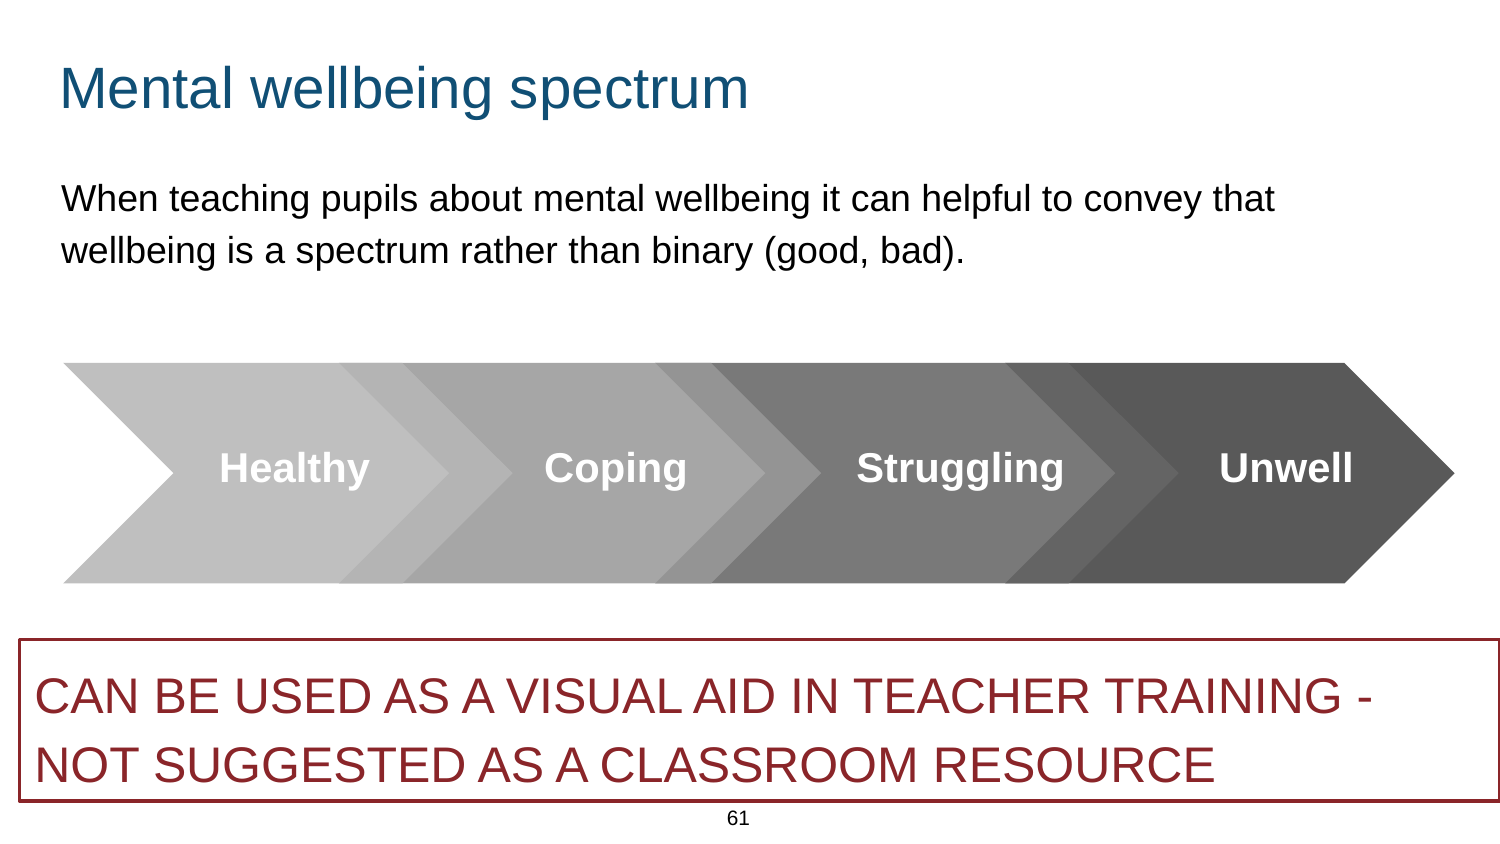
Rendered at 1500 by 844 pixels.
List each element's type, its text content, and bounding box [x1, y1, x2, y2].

text_box [712, 362, 1179, 584]
text_box Unwell [1204, 426, 1393, 497]
subtitle CAN BE USED AS A VISUAL AID IN TEACHER TRAINING - NOT SUGGESTED AS A CLASSROOM RESOURCE [19, 639, 1500, 801]
text_box [1069, 362, 1455, 584]
slide_number 61 [706, 789, 765, 844]
text_box When teaching pupils about mental wellbeing it can helpful to convey that wellbeing is a spectrum rather than binary (good, bad). [46, 152, 1393, 278]
text_box [63, 362, 513, 584]
text_box Healthy [204, 426, 393, 497]
text_box Struggling [841, 426, 1116, 497]
text_box Coping [529, 426, 718, 497]
title Mental wellbeing spectrum [44, 35, 1317, 130]
text_box [403, 362, 822, 584]
